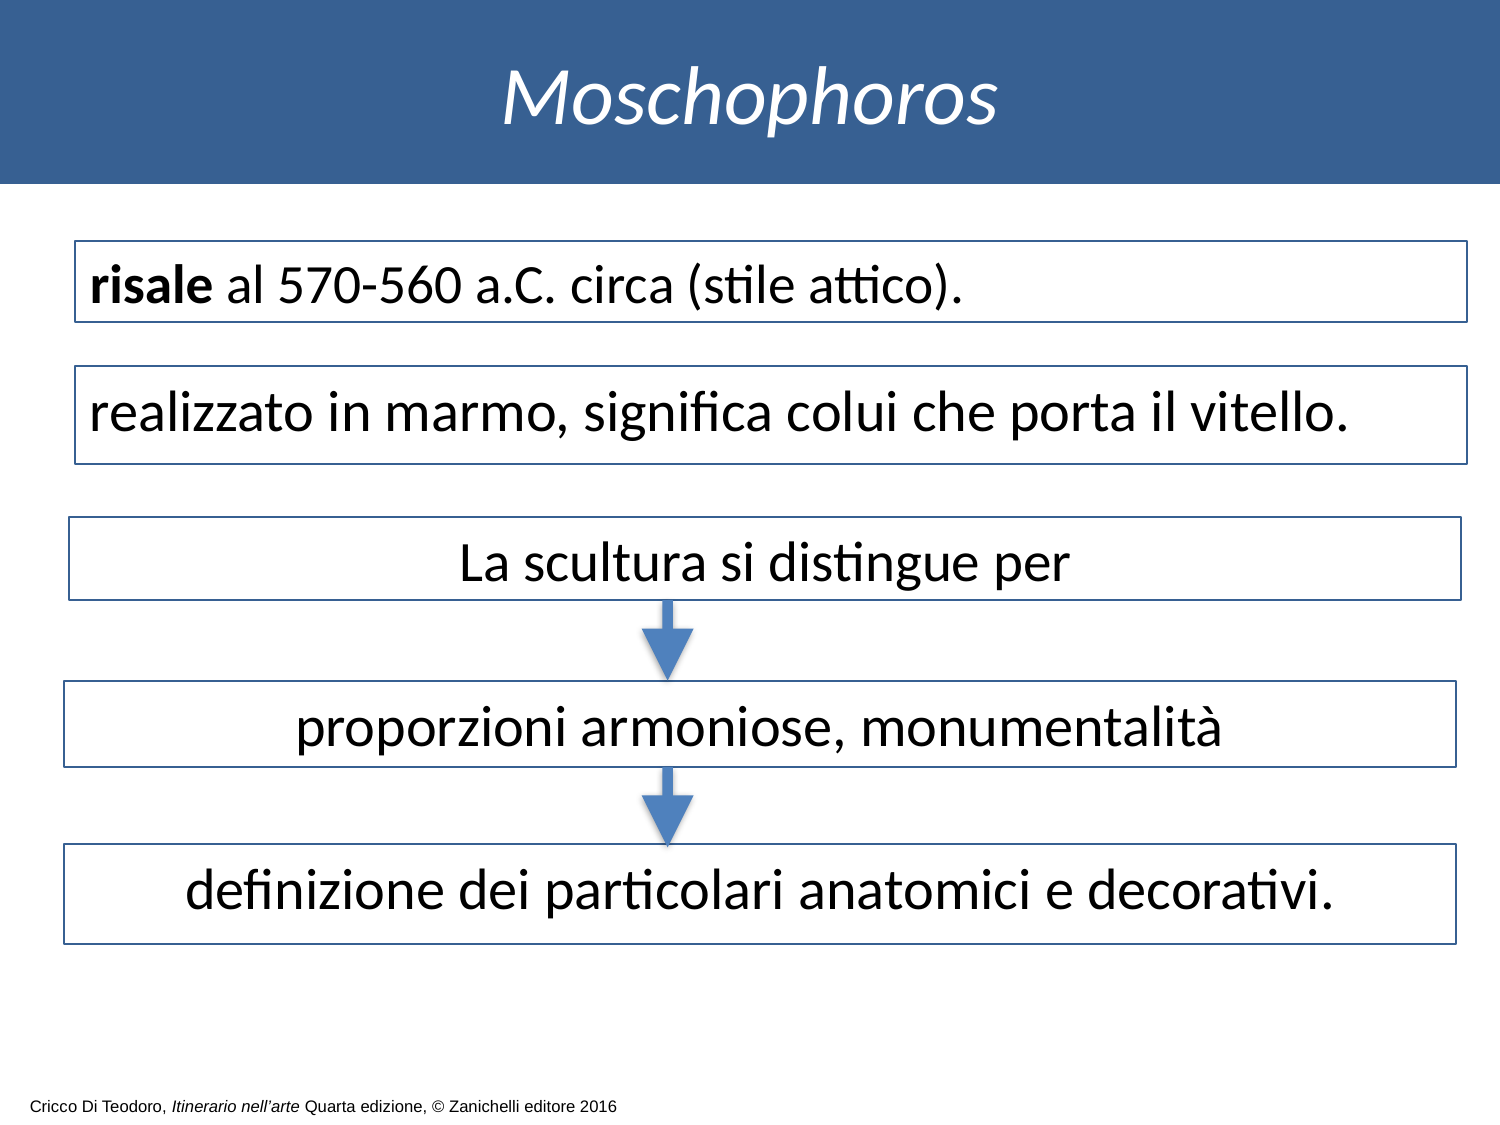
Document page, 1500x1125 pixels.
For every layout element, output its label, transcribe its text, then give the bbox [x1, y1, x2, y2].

text_box La scultura si distingue per [69, 516, 1462, 600]
text_box [657, 766, 679, 848]
text_box Cricco Di Teodoro, Itinerario nell’arte Quarta edizione, © Zanichelli editore 2016 [15, 1087, 702, 1112]
text_box proporzioni armoniose, monumentalità [63, 680, 1456, 767]
text_box risale al 570-560 a.C. circa (stile attico). [75, 240, 1467, 323]
text_box realizzato in marmo, significa colui che porta il vitello. [75, 365, 1467, 464]
text_box [657, 599, 679, 681]
text_box definizione dei particolari anatomici e decorativi. [63, 843, 1456, 945]
text_box Moschophoros [0, 0, 1500, 183]
